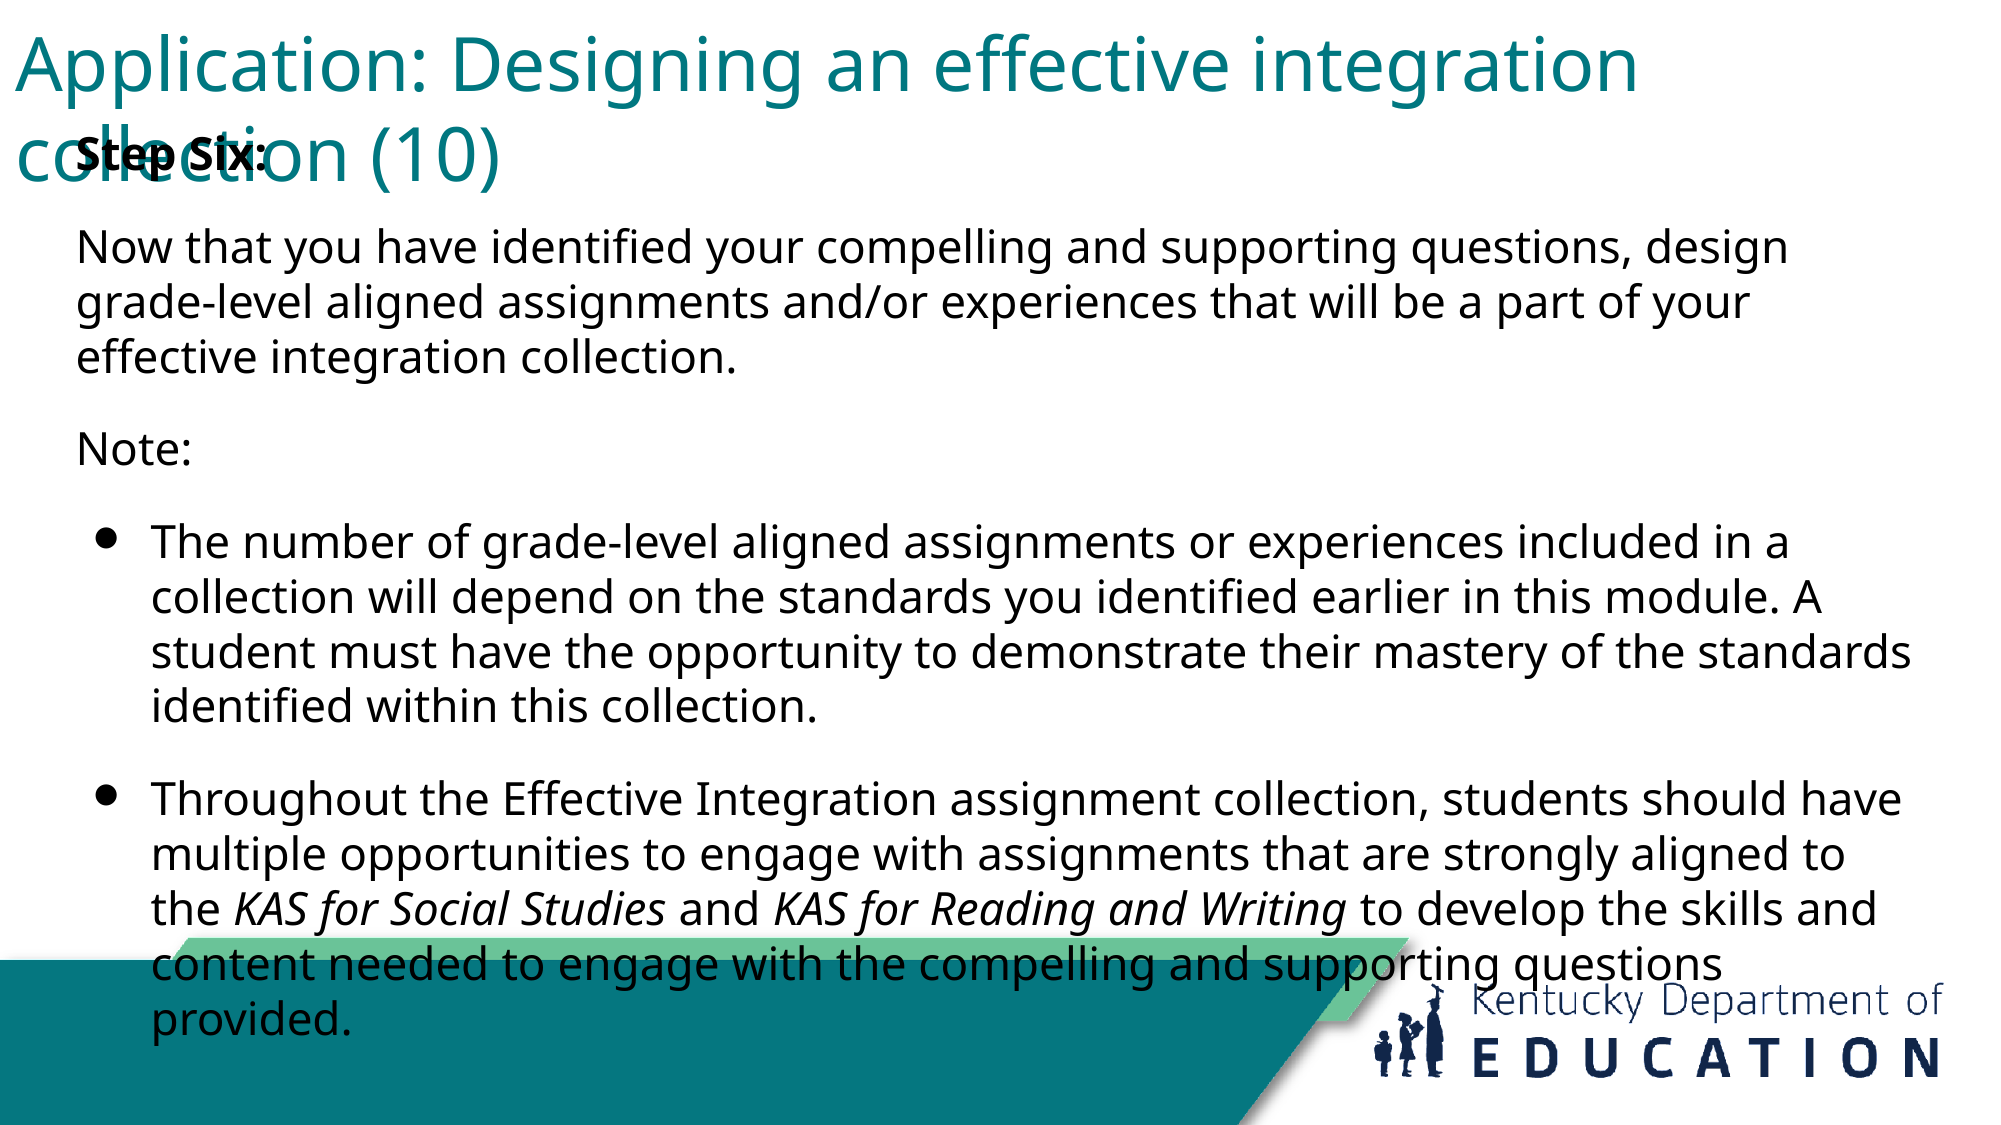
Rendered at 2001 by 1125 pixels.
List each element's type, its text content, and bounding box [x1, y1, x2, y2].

title Application: Designing an effective integration collection (10) [0, 9, 2000, 226]
picture [0, 0, 2001, 1125]
list Step Six: Now that you have identified your compelling and supporting questions, design grade-level aligned assignments and/or experiences that will be a part of your effective integration collection. Note: The number of grade-level aligned assignments or experiences included in a collection will depend on the standards you identified earlier in this module. A student must have the opportunity to demonstrate their mastery of the standards identified within this collection. Throughout the Effective Integration assignment collection, students should have multiple opportunities to engage with assignments that are strongly aligned to the KAS for Social Studies and KAS for Reading and Writing to develop the skills and content needed to engage with the compelling and supporting questions provided. [60, 117, 1940, 1008]
